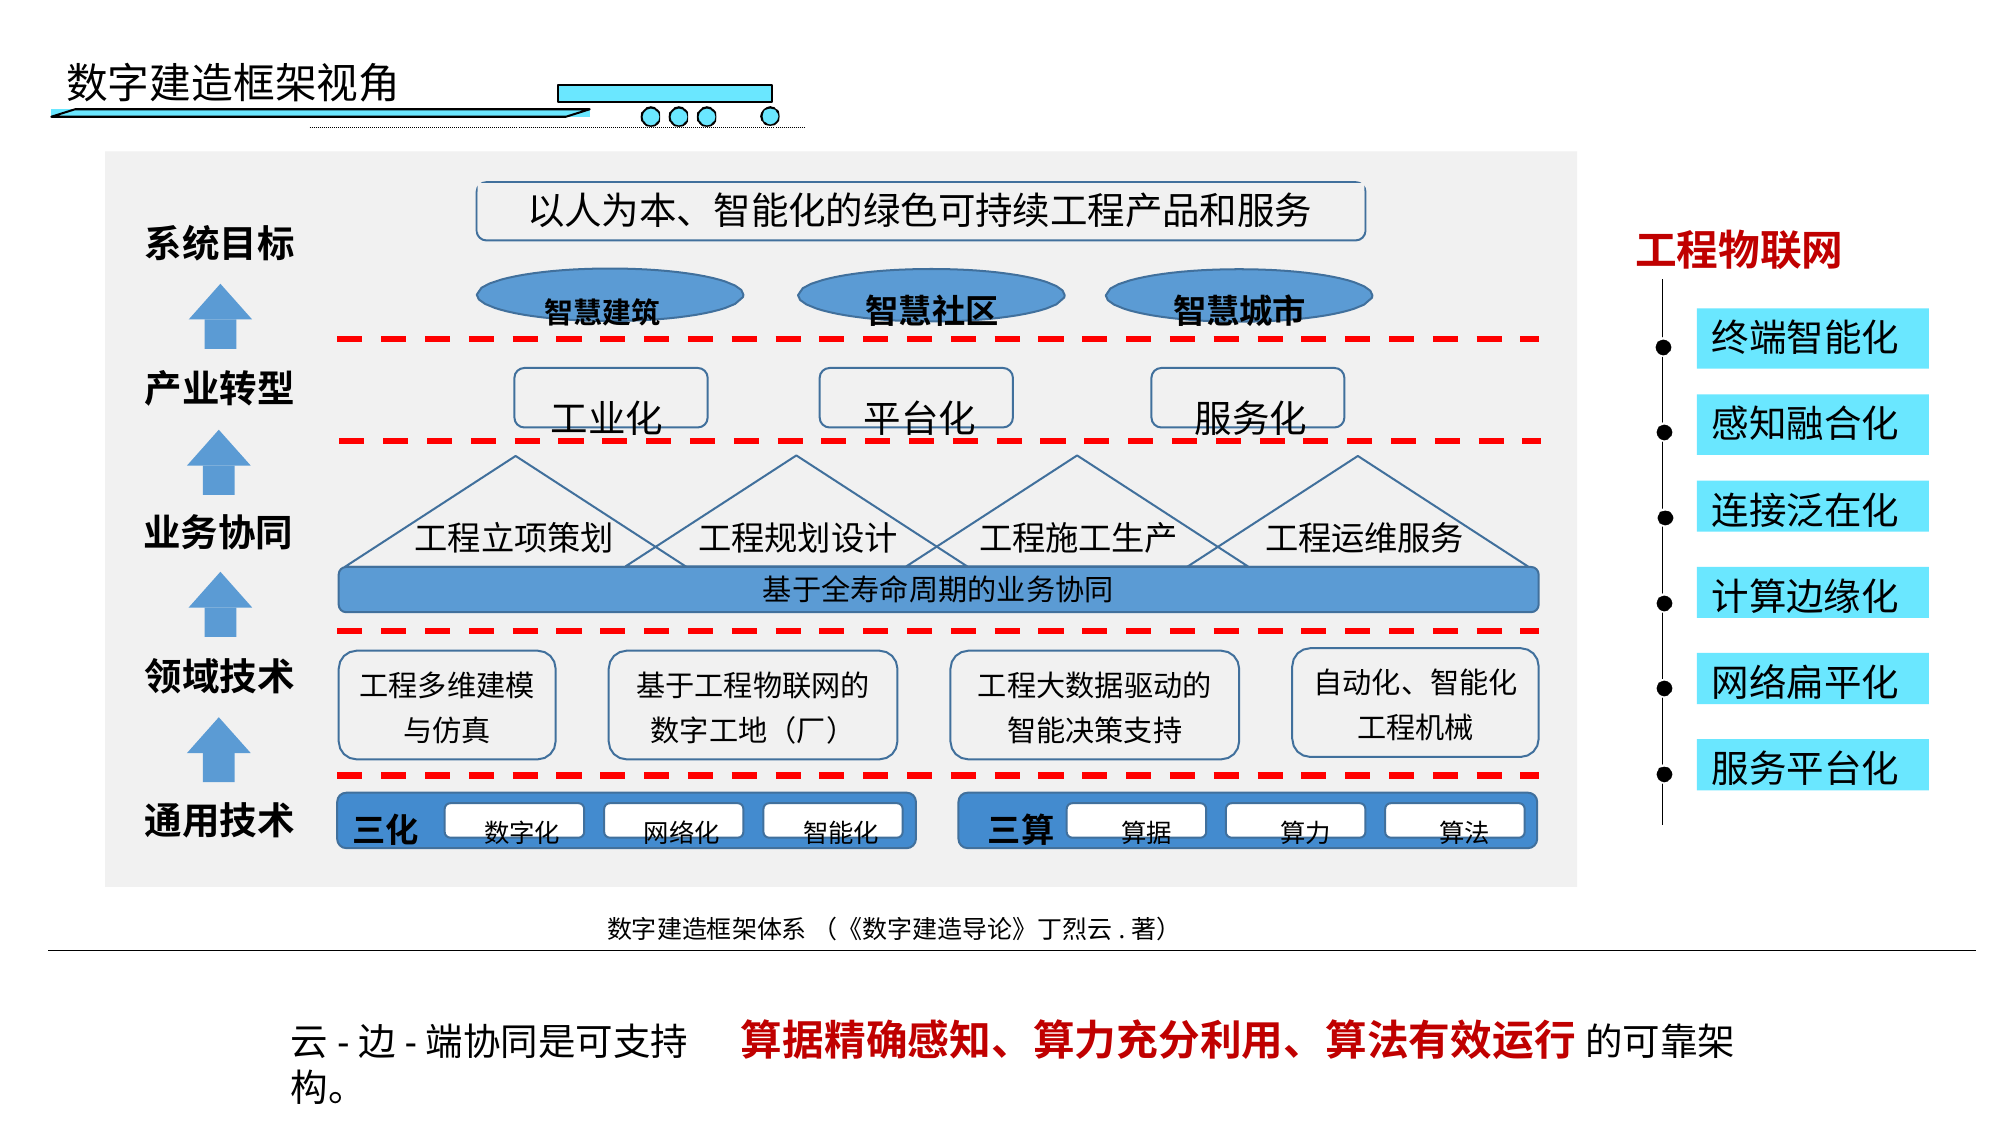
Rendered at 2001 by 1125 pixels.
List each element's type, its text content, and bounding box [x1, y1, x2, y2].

text_box [338, 650, 556, 760]
text_box [476, 272, 543, 318]
text_box 通用技术 [145, 795, 299, 843]
text_box 计算边缘化 [1696, 566, 1929, 618]
text_box [668, 106, 689, 127]
text_box [188, 283, 253, 349]
text_box [1655, 508, 1675, 527]
text_box [188, 571, 253, 637]
text_box 智慧建筑 智慧社区 智慧城市 工业化 平台化 服务化 [543, 271, 1309, 338]
text_box 工程物联网 [1632, 221, 1846, 275]
text_box 工程规划设计 工程施工生产 基于全寿命周期的业务协同 [339, 499, 1538, 606]
text_box [1696, 394, 1929, 455]
text_box [1654, 679, 1674, 698]
text_box 产业转型 [145, 362, 299, 410]
text_box [729, 455, 864, 499]
text_box [640, 106, 661, 127]
text_box 终端智能化 [1709, 312, 1902, 360]
text_box 三化 数字化 网络化 智能化 三算 算据 算力 算法 数字建造框架体系 （《数字建造导论》丁烈云.著） [338, 796, 1537, 944]
text_box [514, 367, 543, 428]
text_box [186, 429, 251, 495]
text_box [1309, 367, 1345, 428]
text_box [1654, 764, 1674, 784]
text_box [608, 650, 898, 760]
text_box 工程多维建模 与仿真 [359, 654, 537, 748]
title 数字建造框架视角 [64, 0, 403, 176]
text_box [1654, 593, 1674, 613]
text_box [1696, 308, 1929, 369]
text_box [338, 571, 1539, 613]
text_box [186, 717, 251, 783]
text_box [1010, 455, 1145, 499]
text_box 领域技术 [145, 651, 299, 699]
text_box [1309, 273, 1373, 318]
text_box 服务平台化 [1696, 739, 1929, 791]
text_box 感知融合化 [1709, 398, 1902, 446]
text_box 以人为本、智能化的绿色可持续工程产品和服务 [477, 183, 1365, 233]
text_box 连接泛在化 [1696, 480, 1929, 532]
text_box [557, 84, 773, 103]
text_box [449, 455, 582, 499]
text_box 系统目标 [145, 218, 299, 266]
text_box [960, 792, 1535, 796]
text_box [1654, 422, 1674, 442]
text_box 云-边-端协同是可支持 算据精确感知、算力充分利用、算法有效运行 的可靠架构。 [288, 1011, 1757, 1109]
text_box [950, 650, 1240, 760]
text_box 智慧建筑 智慧社区 智慧城市 工业化 平台化 服务化 [543, 339, 1309, 441]
text_box 工程运维服务 [1265, 515, 1468, 557]
text_box [51, 112, 64, 117]
text_box [760, 106, 780, 126]
text_box 基于工程物联网的 数字工地（厂） [636, 654, 873, 748]
text_box [339, 792, 914, 796]
text_box 自动化、智能化 工程机械 [1313, 651, 1521, 745]
text_box 业务协同 [143, 506, 297, 554]
text_box [1292, 648, 1539, 757]
text_box [403, 109, 590, 117]
text_box [1653, 337, 1673, 357]
text_box [696, 106, 717, 127]
text_box [105, 151, 1578, 887]
text_box 工程大数据驱动的 智能决策支持 [978, 654, 1215, 748]
text_box 网络扁平化 [1696, 652, 1929, 705]
text_box [476, 189, 1366, 241]
text_box [1291, 455, 1425, 499]
